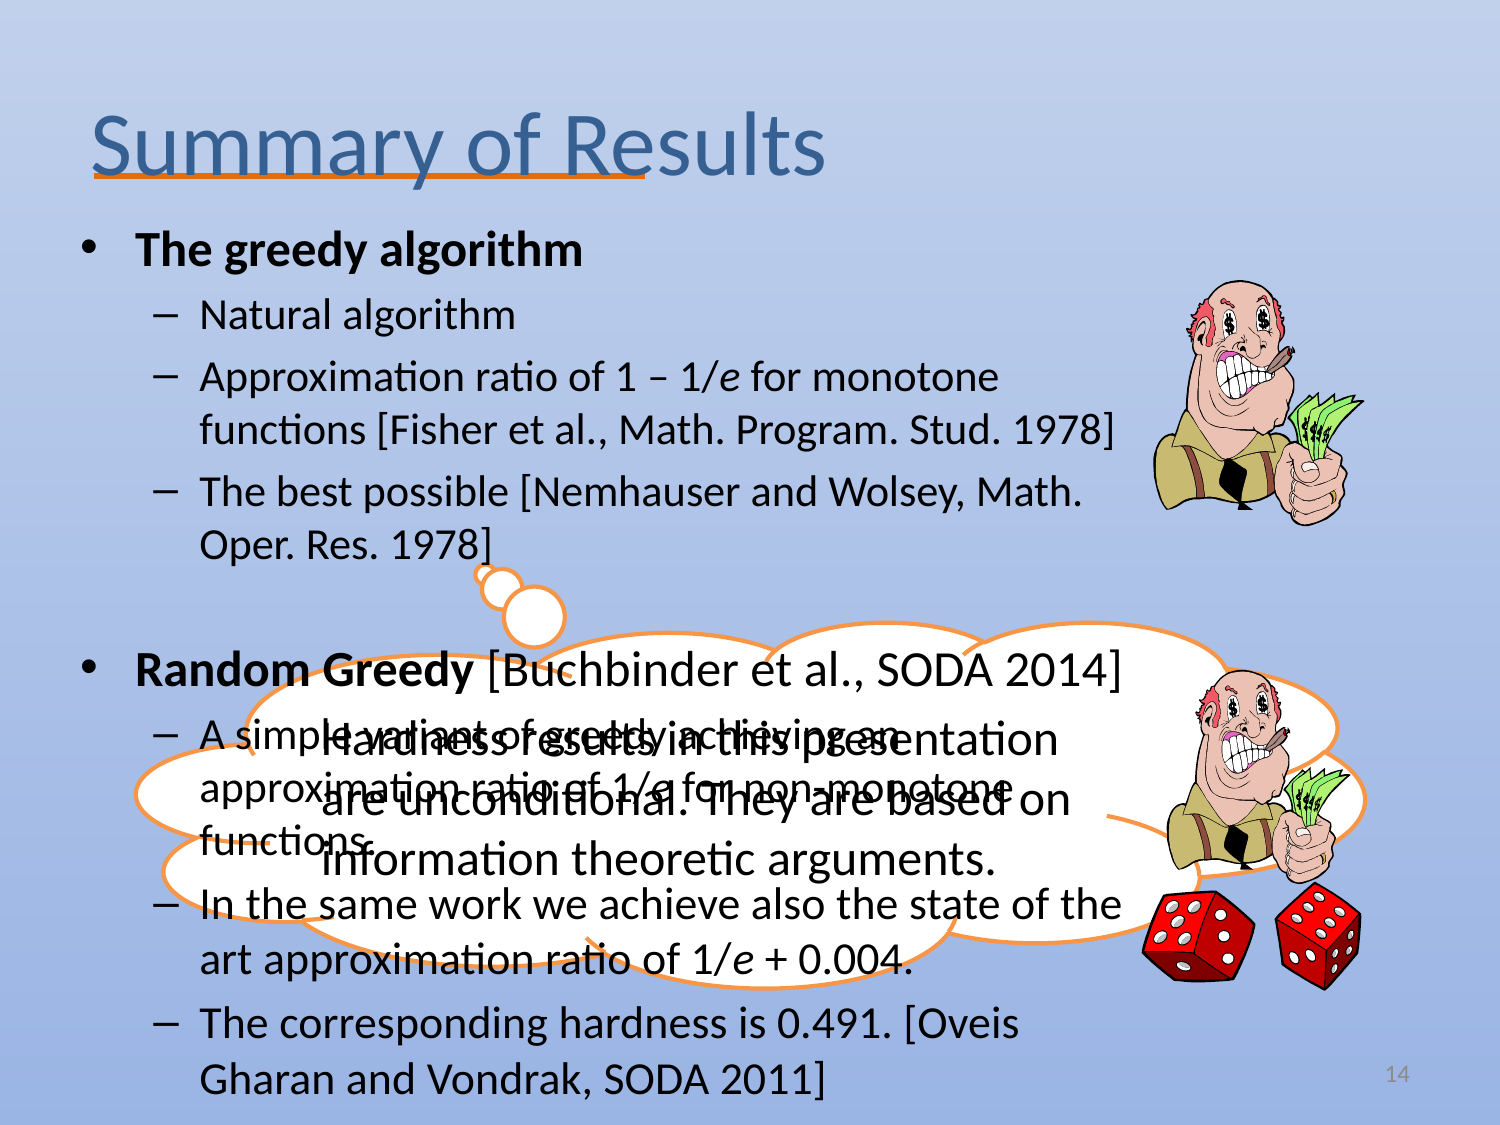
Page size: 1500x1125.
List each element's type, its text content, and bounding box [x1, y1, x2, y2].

picture [1151, 278, 1365, 528]
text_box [1141, 668, 1363, 992]
title Summary of Results [75, 45, 1425, 233]
list The greedy algorithm Natural algorithm Approximation ratio of 1 – 1/e for monotone functions [Fisher et al., Math. Program. Stud. 1978] The best possible [Nemhauser and Wolsey, Math. Oper. Res. 1978] Random Greedy [Buchbinder et al., SODA 2014] A simple variant of greedy achieving an approximation ratio of 1/e for non-monotone functions. In the same work we achieve also the state of the art approximation ratio of 1/e + 0.004. The corresponding hardness is 0.491. [Oveis Gharan and Vondrak, SODA 2011] [64, 208, 1142, 1118]
slide_number 14 [1074, 1042, 1425, 1103]
text_box Hardness results in this presentation are unconditional. They are based on information theoretic arguments. [1142, 624, 1230, 667]
